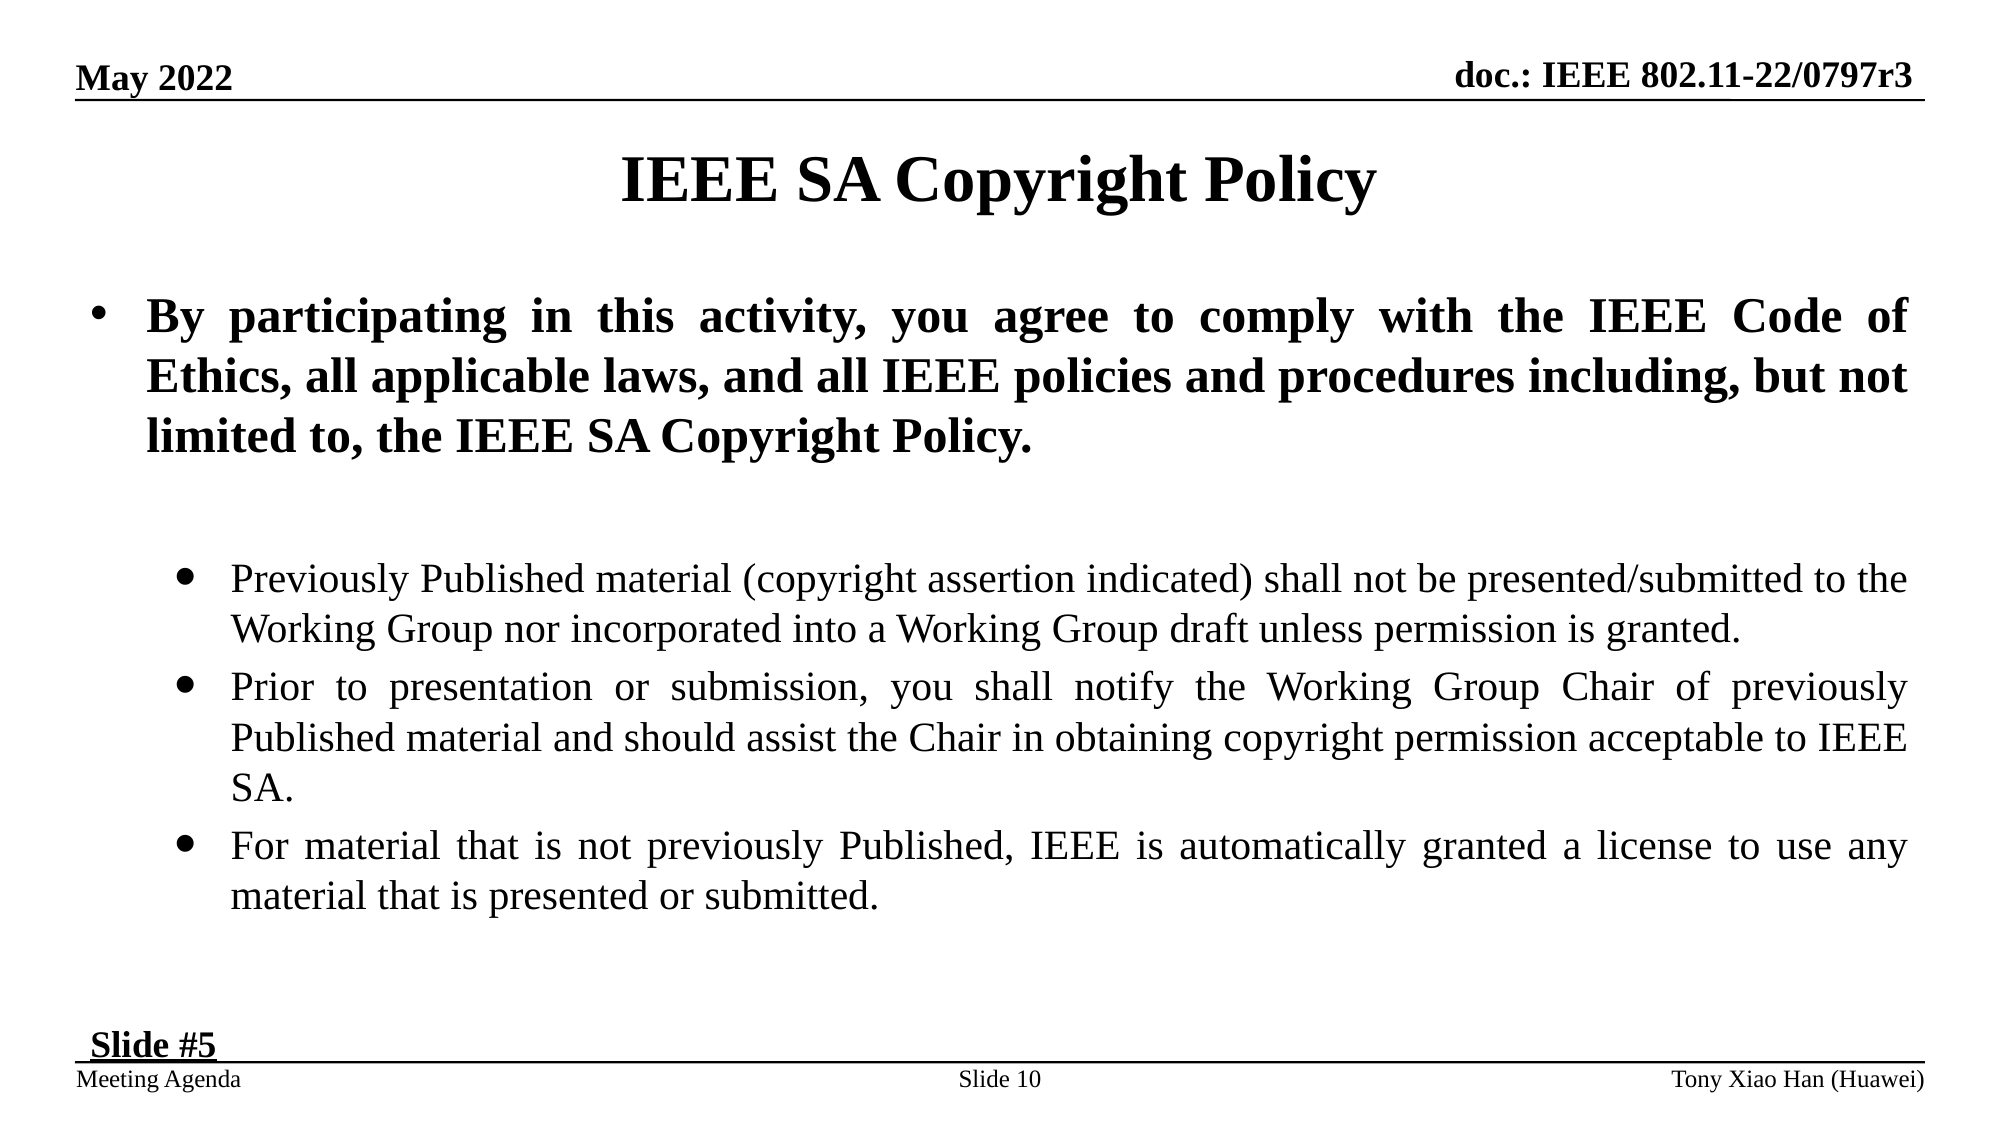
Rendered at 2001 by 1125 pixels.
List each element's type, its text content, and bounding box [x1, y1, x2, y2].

list By participating in this activity, you agree to comply with the IEEE Code of Ethics, all applicable laws, and all IEEE policies and procedures including, but not limited to, the IEEE SA Copyright Policy. Previously Published material (copyright assertion indicated) shall not be presented/submitted to the Working Group nor incorporated into a Working Group draft unless permission is granted. Prior to presentation or submission, you shall notify the Working Group Chair of previously Published material and should assist the Chair in obtaining copyright permission acceptable to IEEE SA. For material that is not previously Published, IEEE is automatically granted a license to use any material that is presented or submitted. [75, 275, 1925, 1038]
text_box IEEE SA Copyright Policy [362, 87, 1638, 263]
text_box Slide #5 [75, 1012, 232, 1073]
